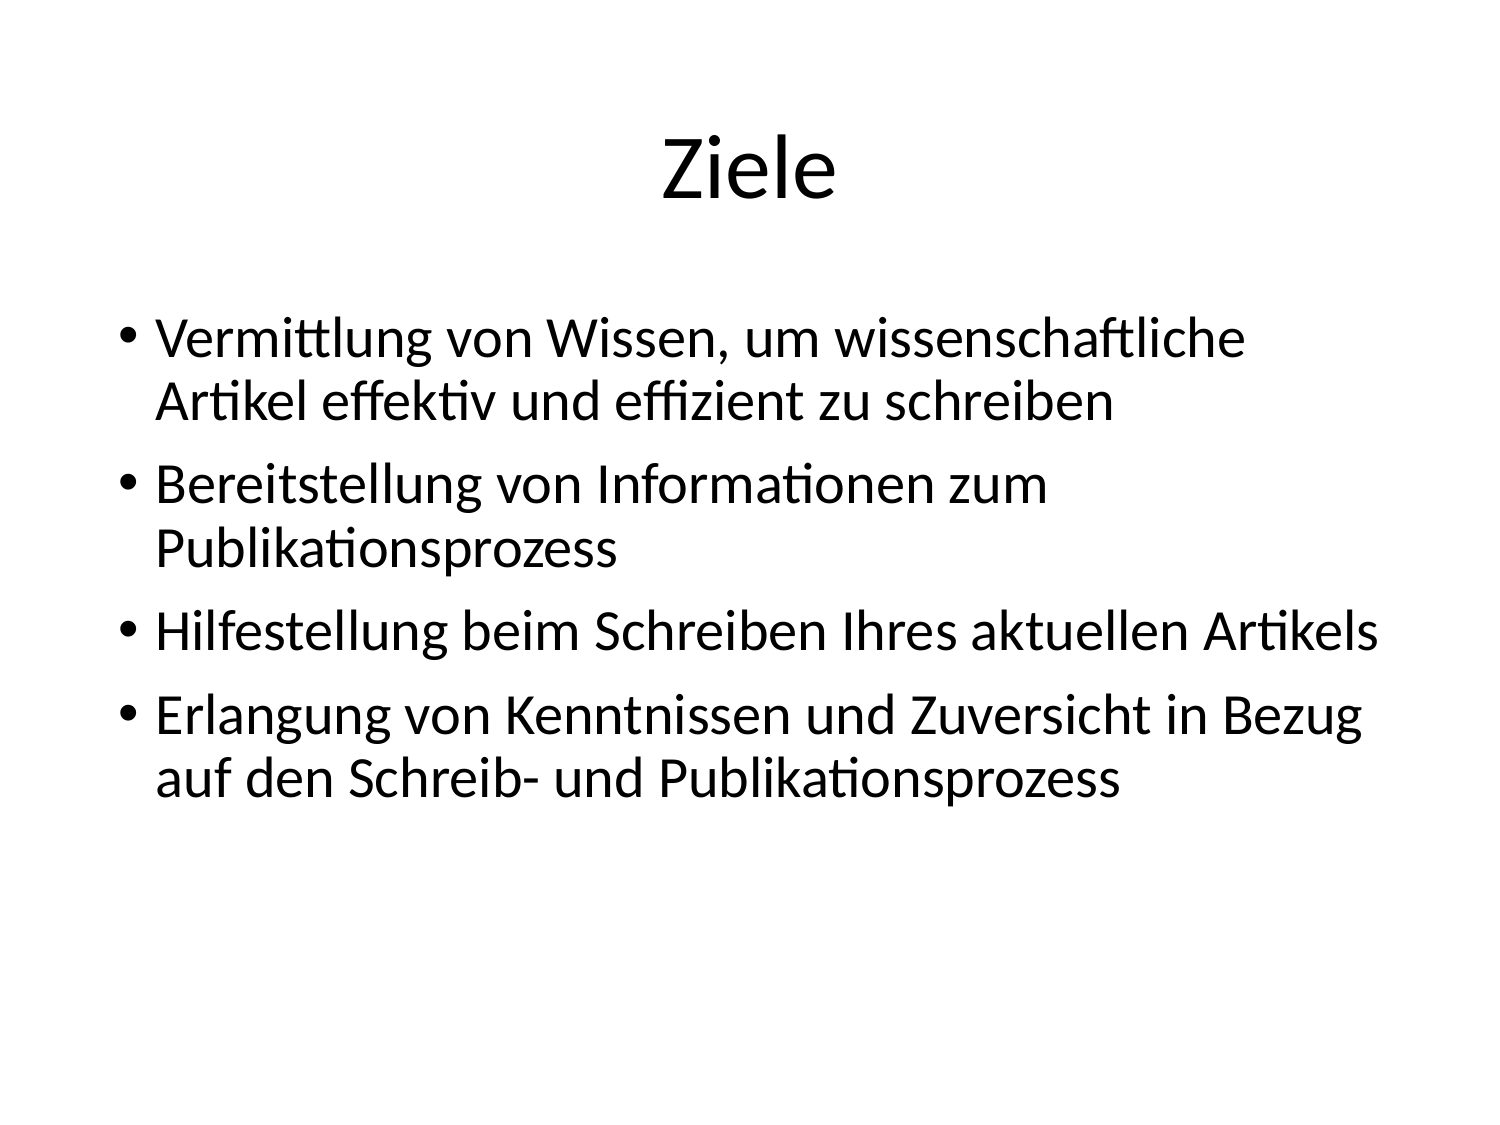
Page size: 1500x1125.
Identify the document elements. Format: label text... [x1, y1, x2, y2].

title Ziele [103, 59, 1397, 278]
list Vermittlung von Wissen, um wissenschaftliche Artikel effektiv und effizient zu schreiben Bereitstellung von Informationen zum Publikationsprozess Hilfestellung beim Schreiben Ihres aktuellen Artikels Erlangung von Kenntnissen und Zuversicht in Bezug auf den Schreib- und Publikationsprozess [103, 299, 1397, 1014]
